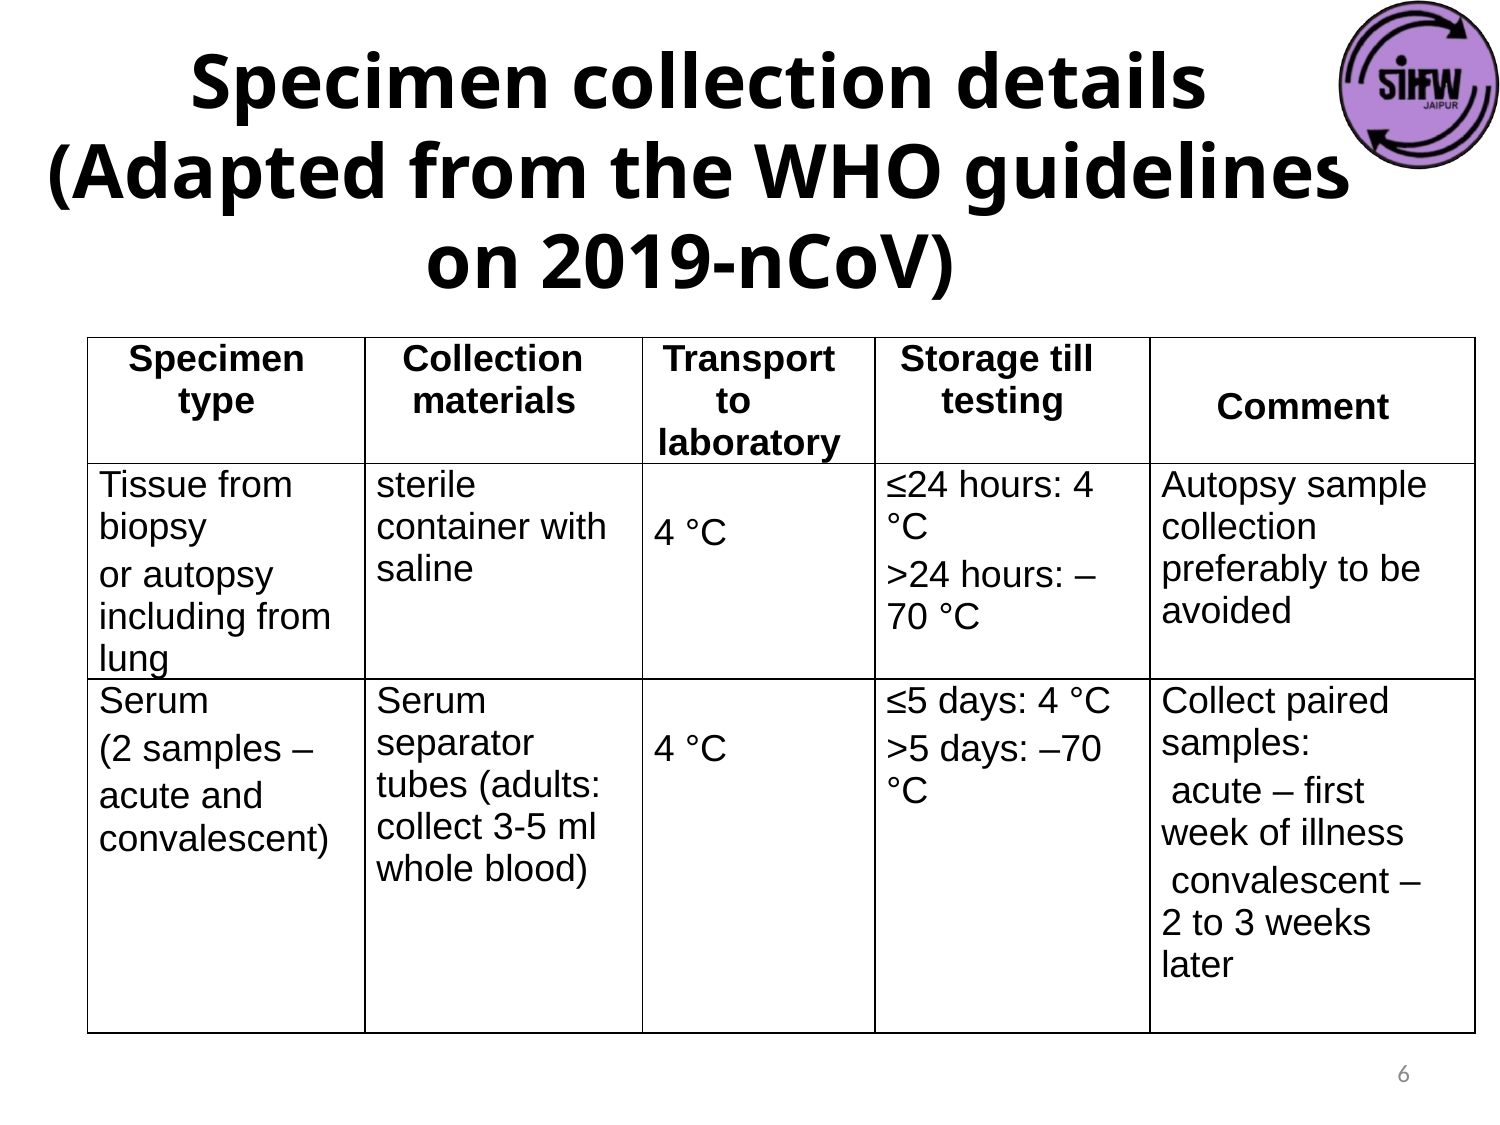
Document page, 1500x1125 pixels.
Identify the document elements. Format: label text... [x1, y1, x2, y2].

table_cell Collect paired samples: acute – first week of illness convalescent – 2 to 3 weeks later [1151, 680, 1474, 1032]
table_header Transport to laboratory [643, 338, 874, 463]
table_cell Serum (2 samples – acute and convalescent) [88, 680, 364, 1032]
title Specimen collection details (Adapted from the WHO guidelines on 2019-nCoV) [24, 75, 1375, 263]
table_header Storage till testing [876, 338, 1149, 463]
table_cell sterile container with saline [366, 464, 642, 678]
table_header Specimen type [88, 338, 364, 463]
table_cell Tissue from biopsy or autopsy including from lung [88, 464, 364, 678]
table_cell ≤5 days: 4 °C >5 days: –70 °C [876, 680, 1149, 1032]
table_cell 4 °C [643, 464, 874, 678]
picture [1337, 0, 1500, 170]
table_cell Serum separator tubes (adults: collect 3-5 ml whole blood) [366, 680, 642, 1032]
table_cell Autopsy sample collection preferably to be avoided [1151, 464, 1474, 678]
table_cell ≤24 hours: 4 °C >24 hours: –70 °C [876, 464, 1149, 678]
slide_number 6 [1074, 1042, 1425, 1103]
table_header Collection materials [366, 338, 642, 463]
table_cell 4 °C [643, 680, 874, 1032]
table_header Comment [1151, 338, 1474, 463]
